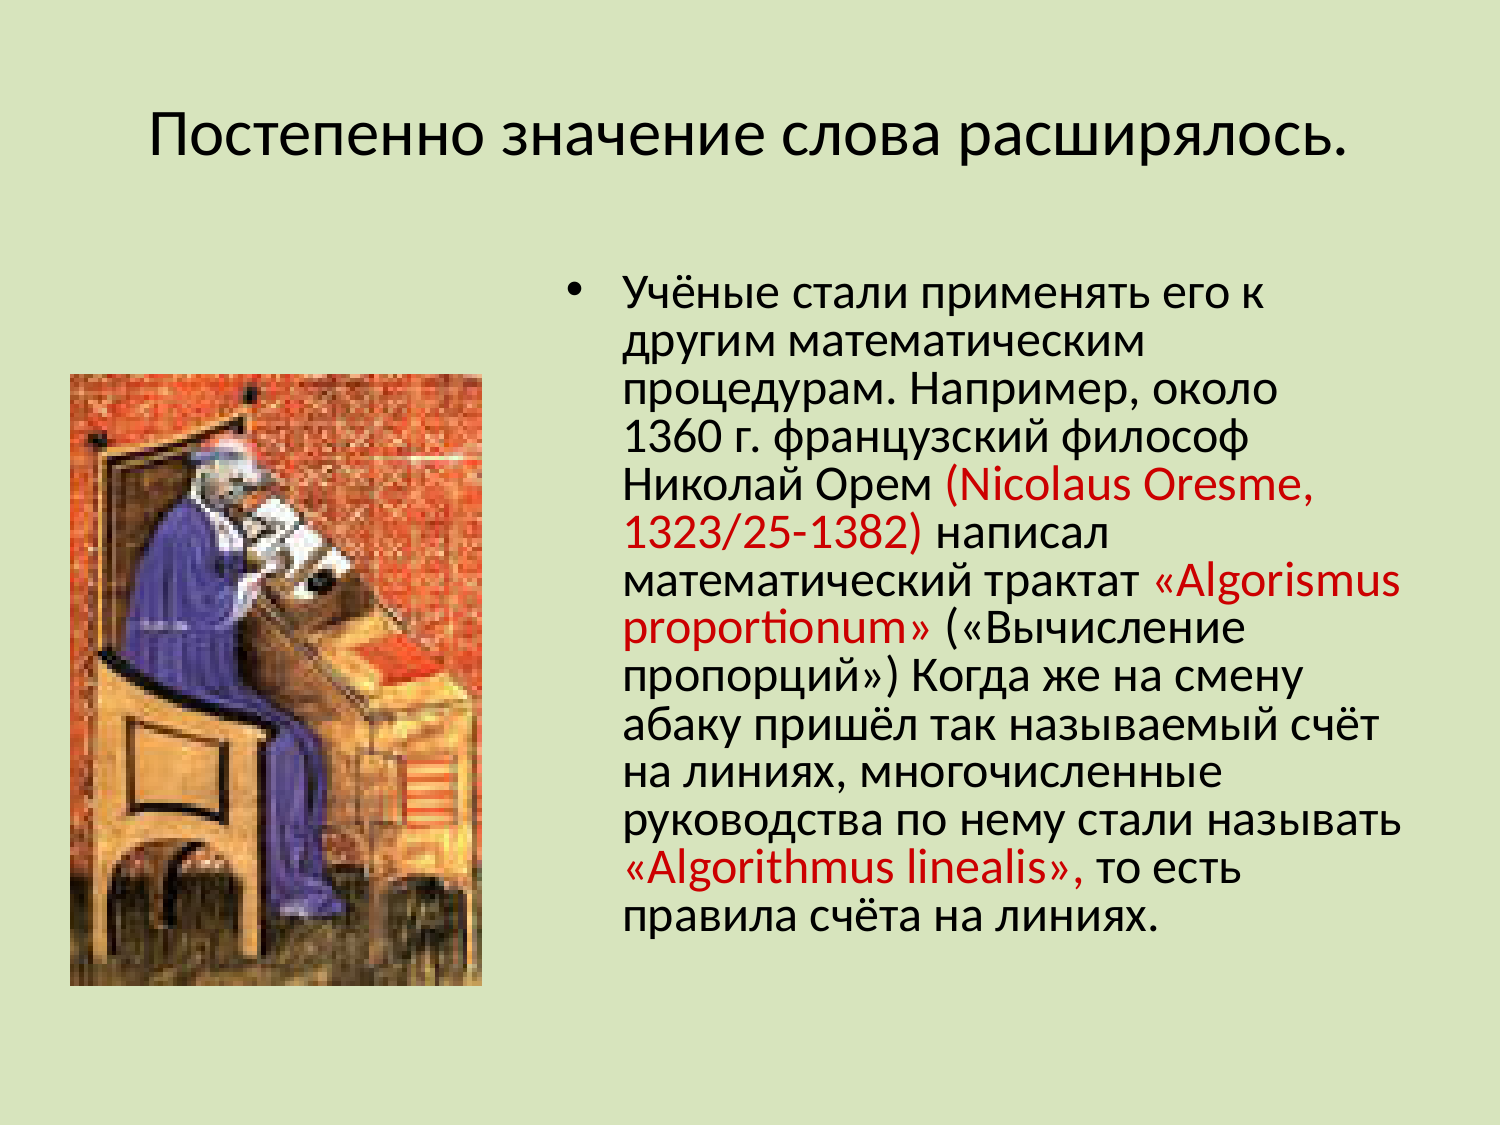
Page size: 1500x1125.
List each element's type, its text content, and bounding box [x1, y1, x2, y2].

text_box [785, 385, 1404, 997]
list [70, 374, 482, 987]
title Постепенно значение слова расширялось. [82, 35, 1432, 223]
list Учёные стали применять его к другим математическим процедурам. Например, около 1360 г. французский философ Николай Орем (Nicolaus Oresme, 1323/25-1382) написал математический трактат «Algorismus proportionum» («Вычисление пропорций») Когда же на смену абаку пришёл так называемый счёт на линиях, многочисленные руководства по нему стали называть «Algorithmus linealis», то есть правила счёта на линиях. [550, 262, 1425, 1005]
